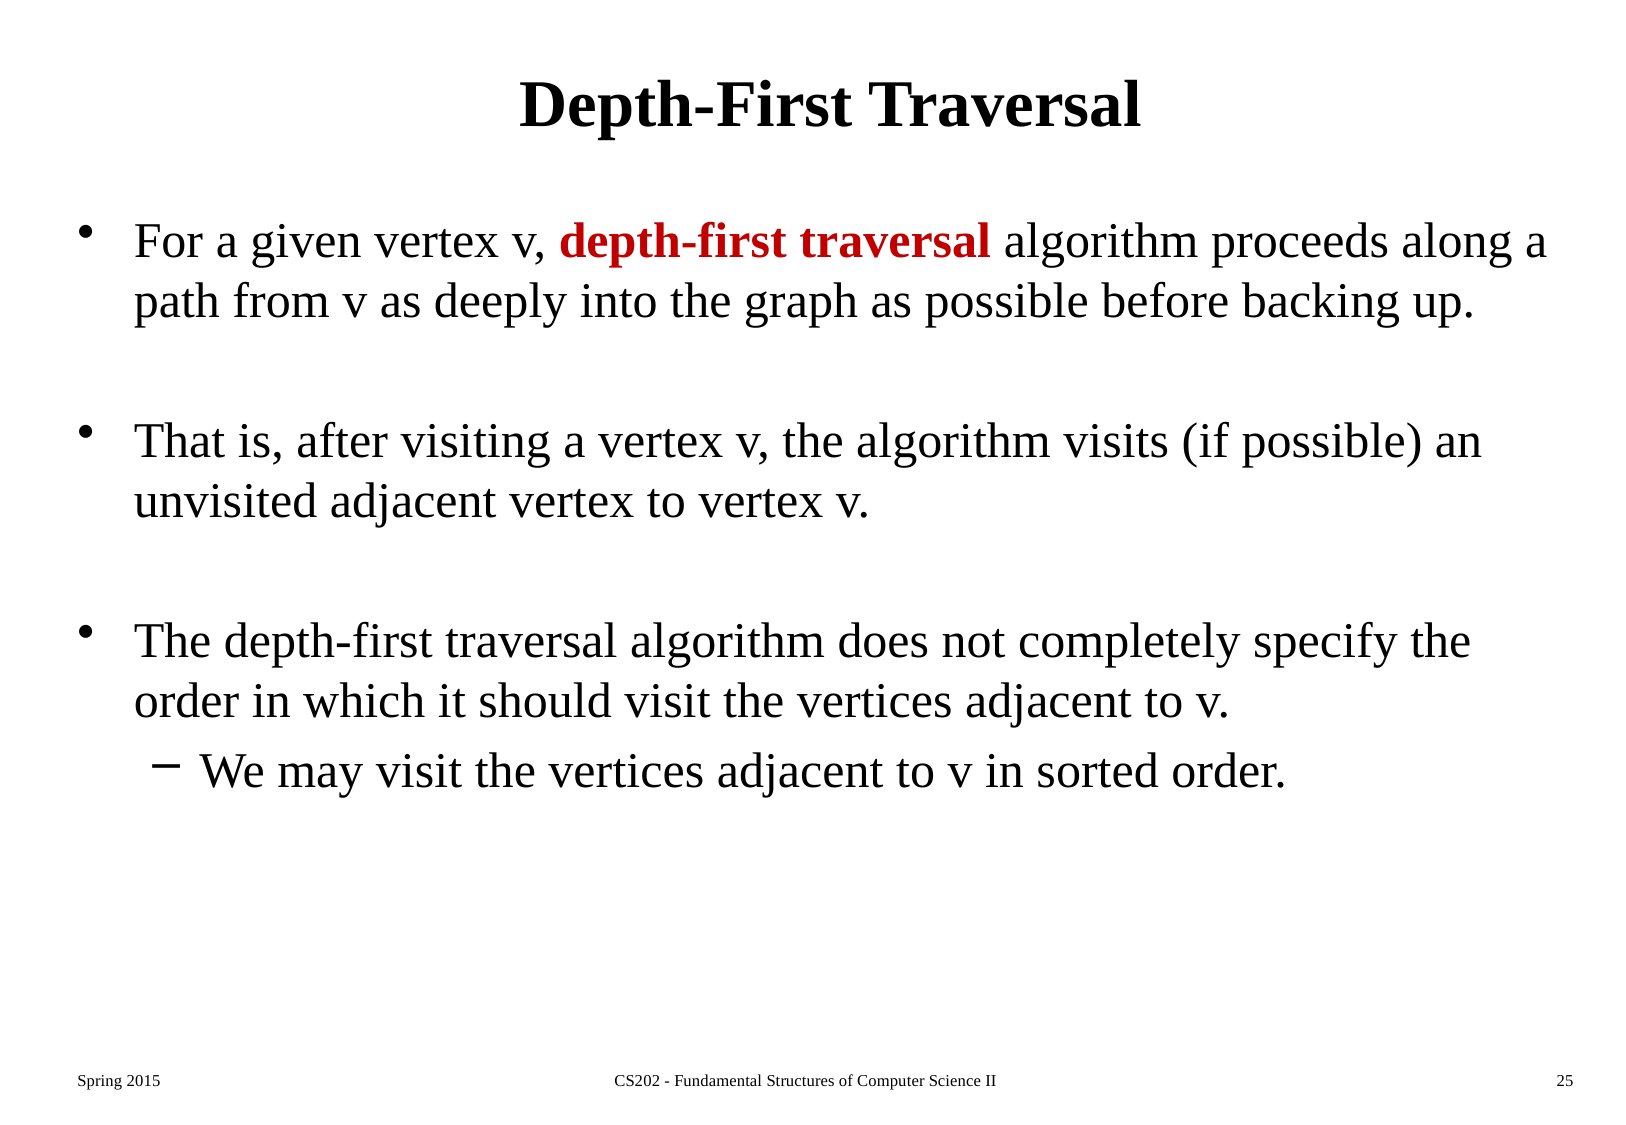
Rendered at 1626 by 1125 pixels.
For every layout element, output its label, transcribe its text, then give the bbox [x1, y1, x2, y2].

list For a given vertex v, depth-first traversal algorithm proceeds along a path from v as deeply into the graph as possible before backing up. That is, after visiting a vertex v, the algorithm visits (if possible) an unvisited adjacent vertex to vertex v. The depth-first traversal algorithm does not completely specify the order in which it should visit the vertices adjacent to v. We may visit the vertices adjacent to v in sorted order. [62, 200, 1588, 1038]
slide_number 25 [1249, 1062, 1589, 1101]
title Depth-First Traversal [62, 24, 1600, 175]
slide_number Spring 2015 [62, 1062, 402, 1101]
footer CS202 - Fundamental Structures of Computer Science II [500, 1062, 1111, 1101]
